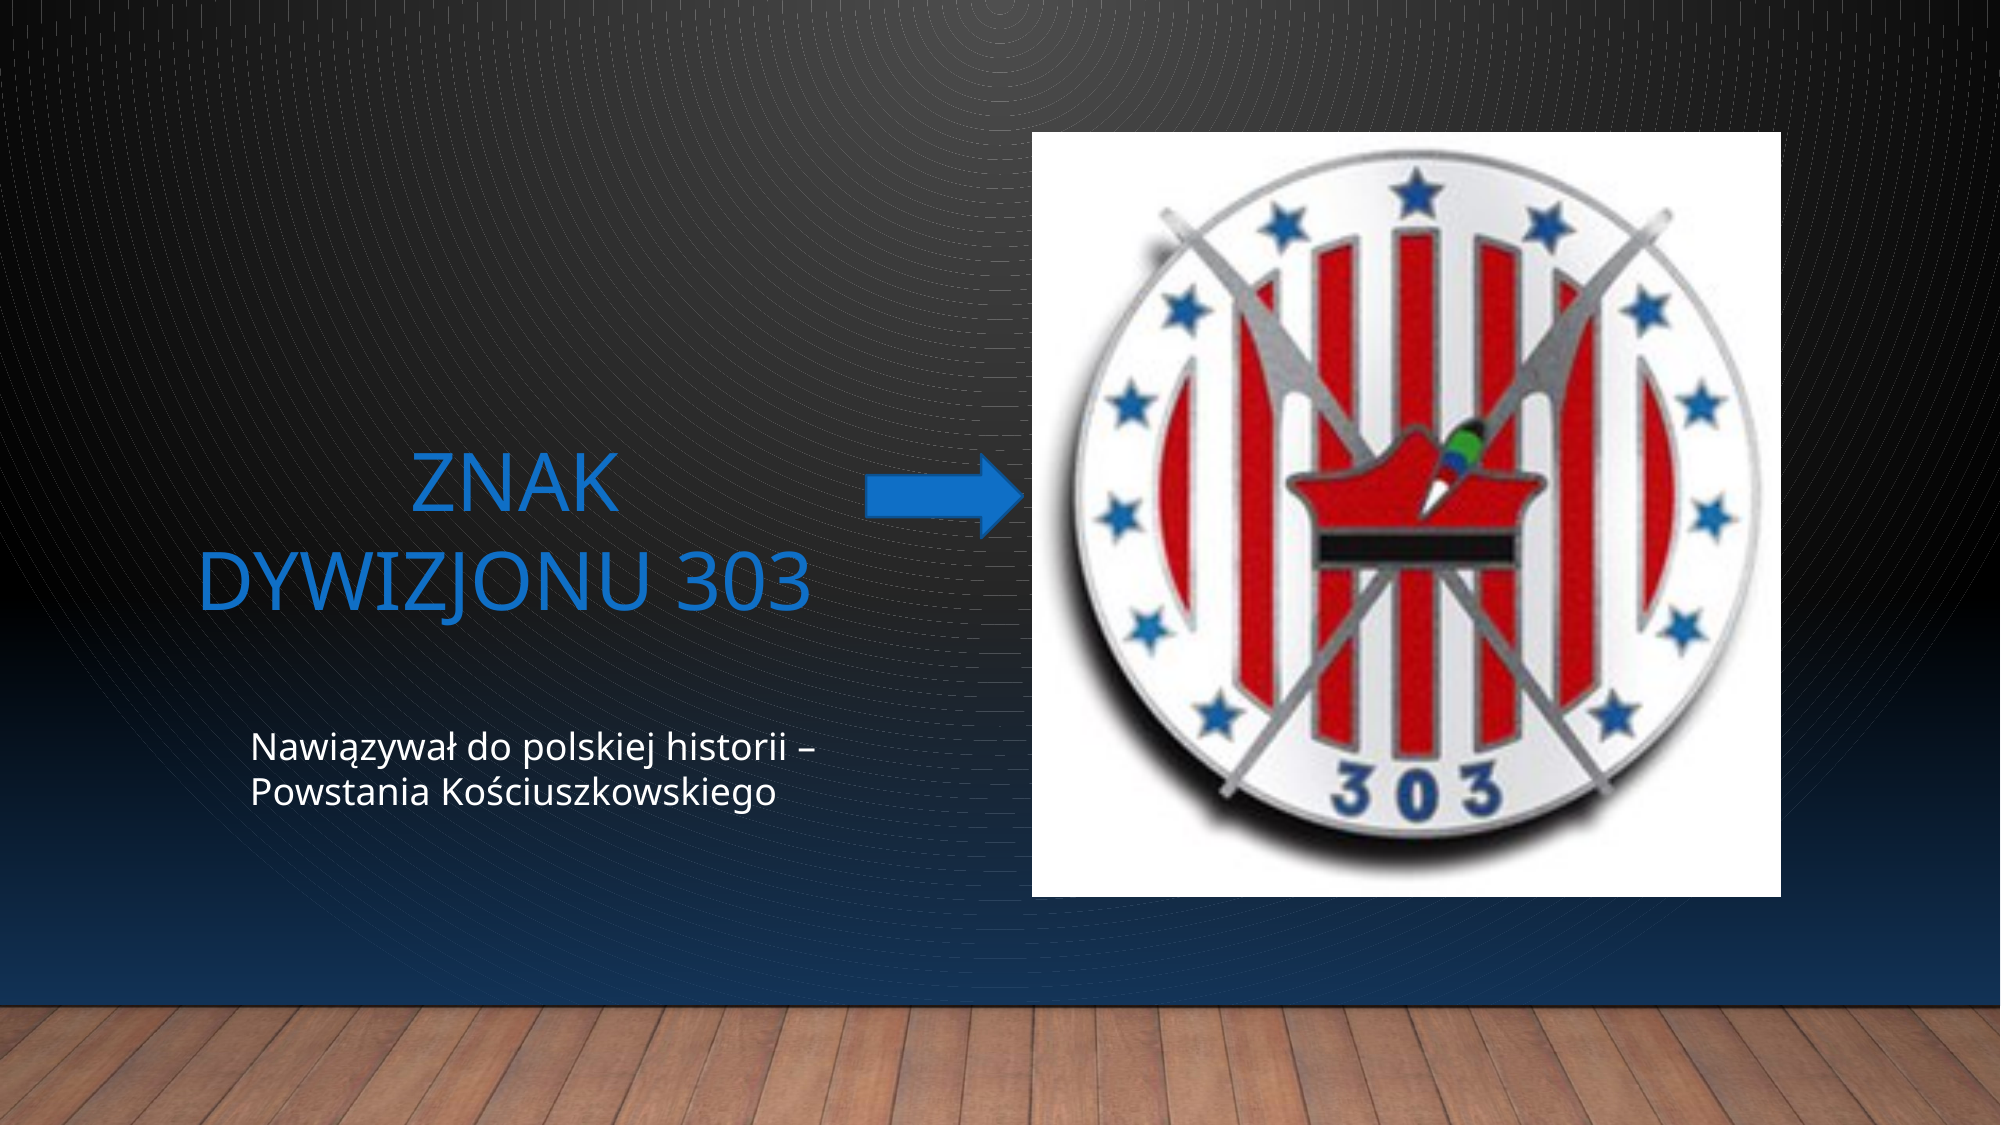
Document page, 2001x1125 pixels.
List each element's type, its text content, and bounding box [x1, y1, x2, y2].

title Znak dywizjonu 303 [173, 335, 858, 741]
text_box [864, 452, 1024, 540]
text_box Nawiązywał do polskiej historii – Powstania Kościuszkowskiego [235, 715, 899, 821]
picture [0, 1005, 2000, 1125]
picture [1032, 131, 1782, 897]
